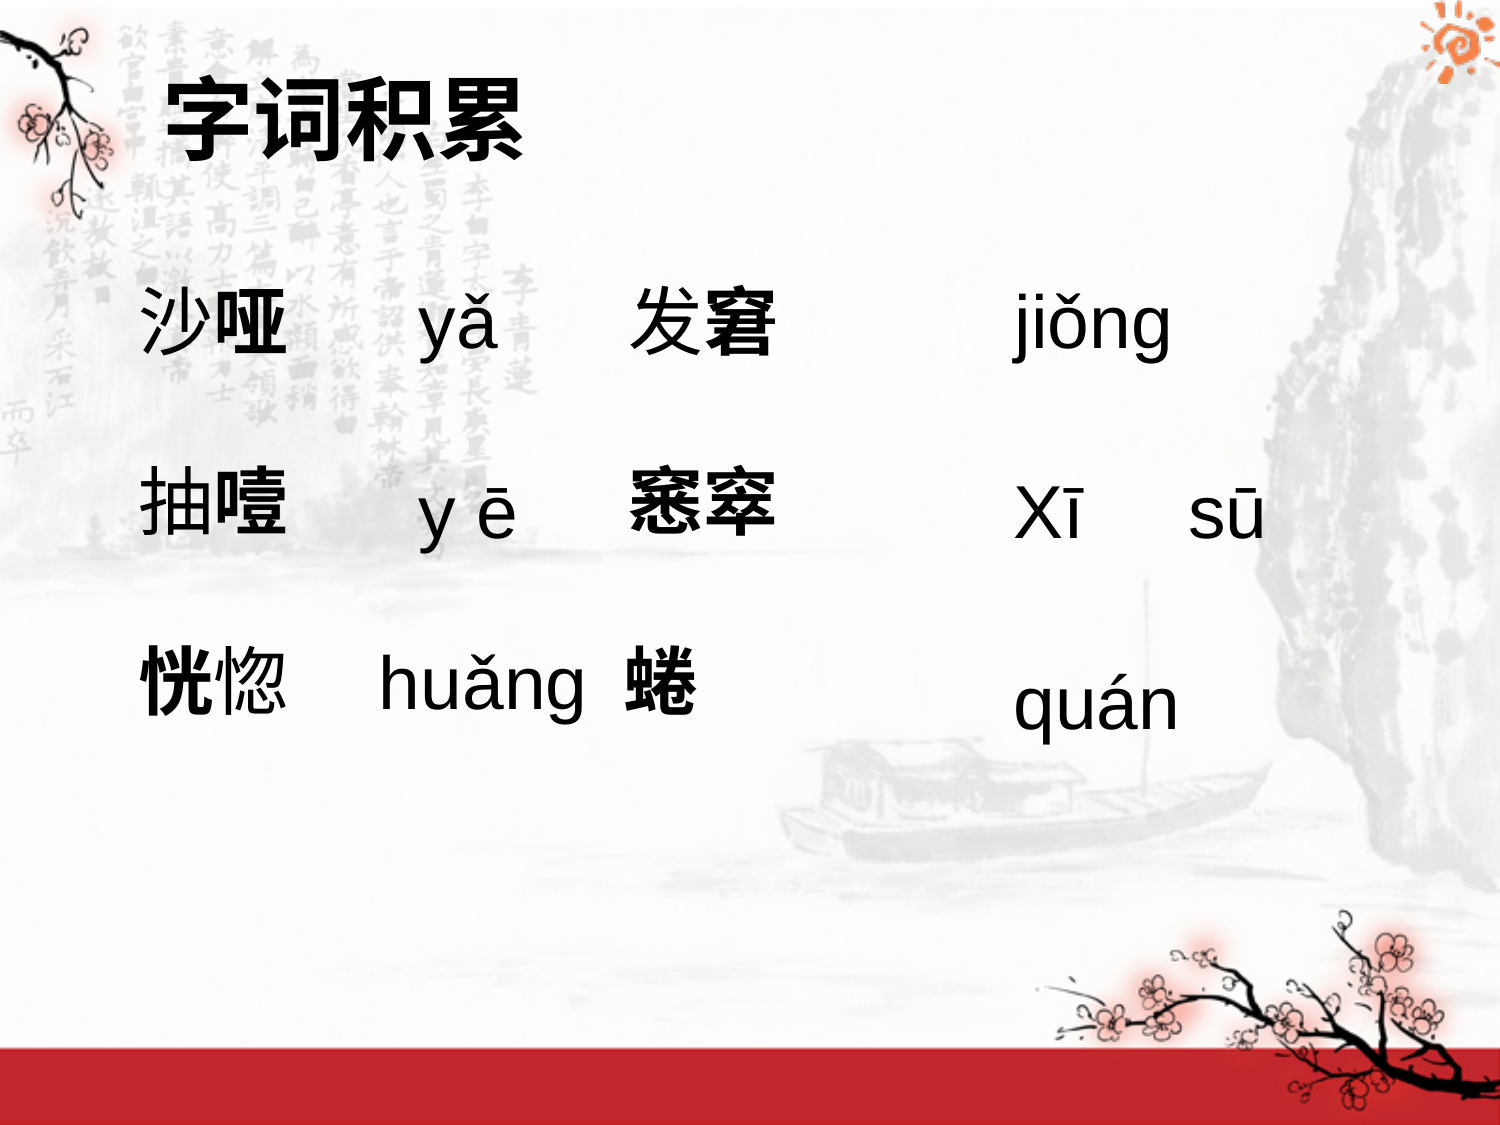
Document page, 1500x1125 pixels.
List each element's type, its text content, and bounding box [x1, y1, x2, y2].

picture [0, 0, 1500, 1125]
text_box 沙哑 发窘 抽噎 窸窣 恍惚 蜷 [123, 267, 1117, 822]
text_box huǎng [364, 627, 695, 732]
text_box jiǒng [999, 266, 1189, 372]
text_box y ē [403, 456, 546, 562]
text_box yǎ [404, 266, 514, 372]
text_box Xī sū [998, 456, 1330, 562]
text_box 字词积累 [147, 54, 632, 180]
text_box quán [998, 647, 1330, 753]
